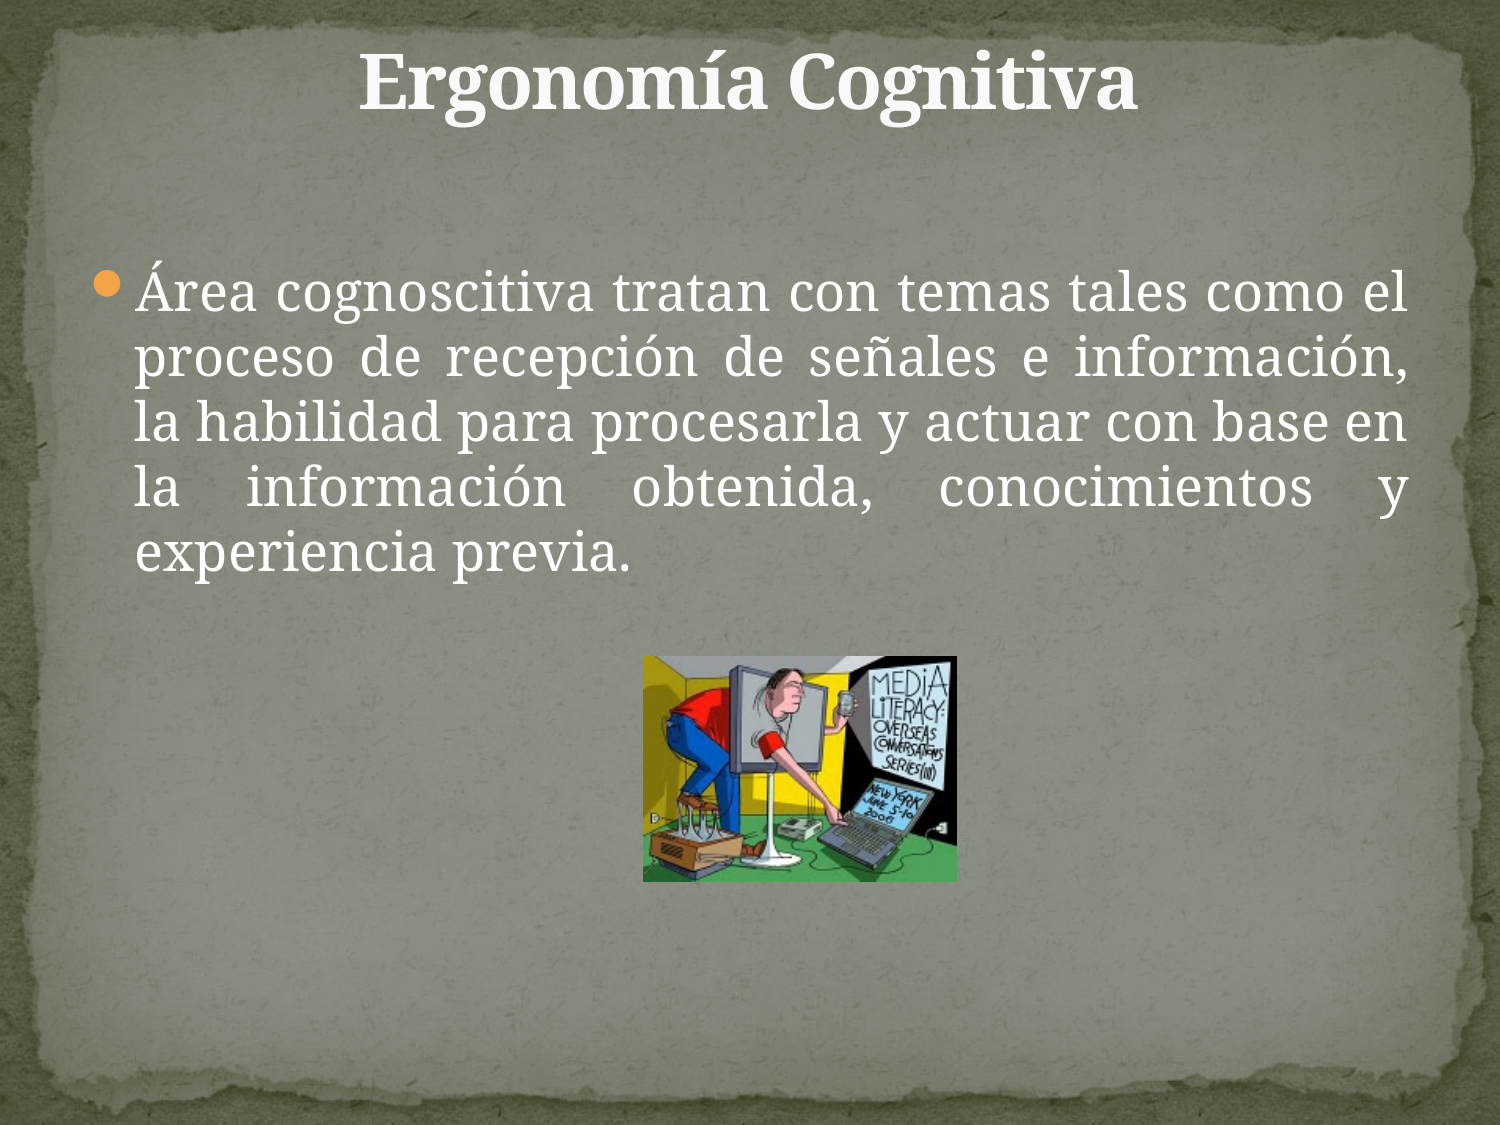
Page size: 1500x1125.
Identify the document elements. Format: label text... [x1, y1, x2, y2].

picture [643, 656, 957, 882]
list Área cognoscitiva tratan con temas tales como el proceso de recepción de señales e información, la habilidad para procesarla y actuar con base en la información obtenida, conocimientos y experiencia previa. [75, 249, 1425, 1000]
title Ergonomía Cognitiva [74, 24, 1425, 225]
